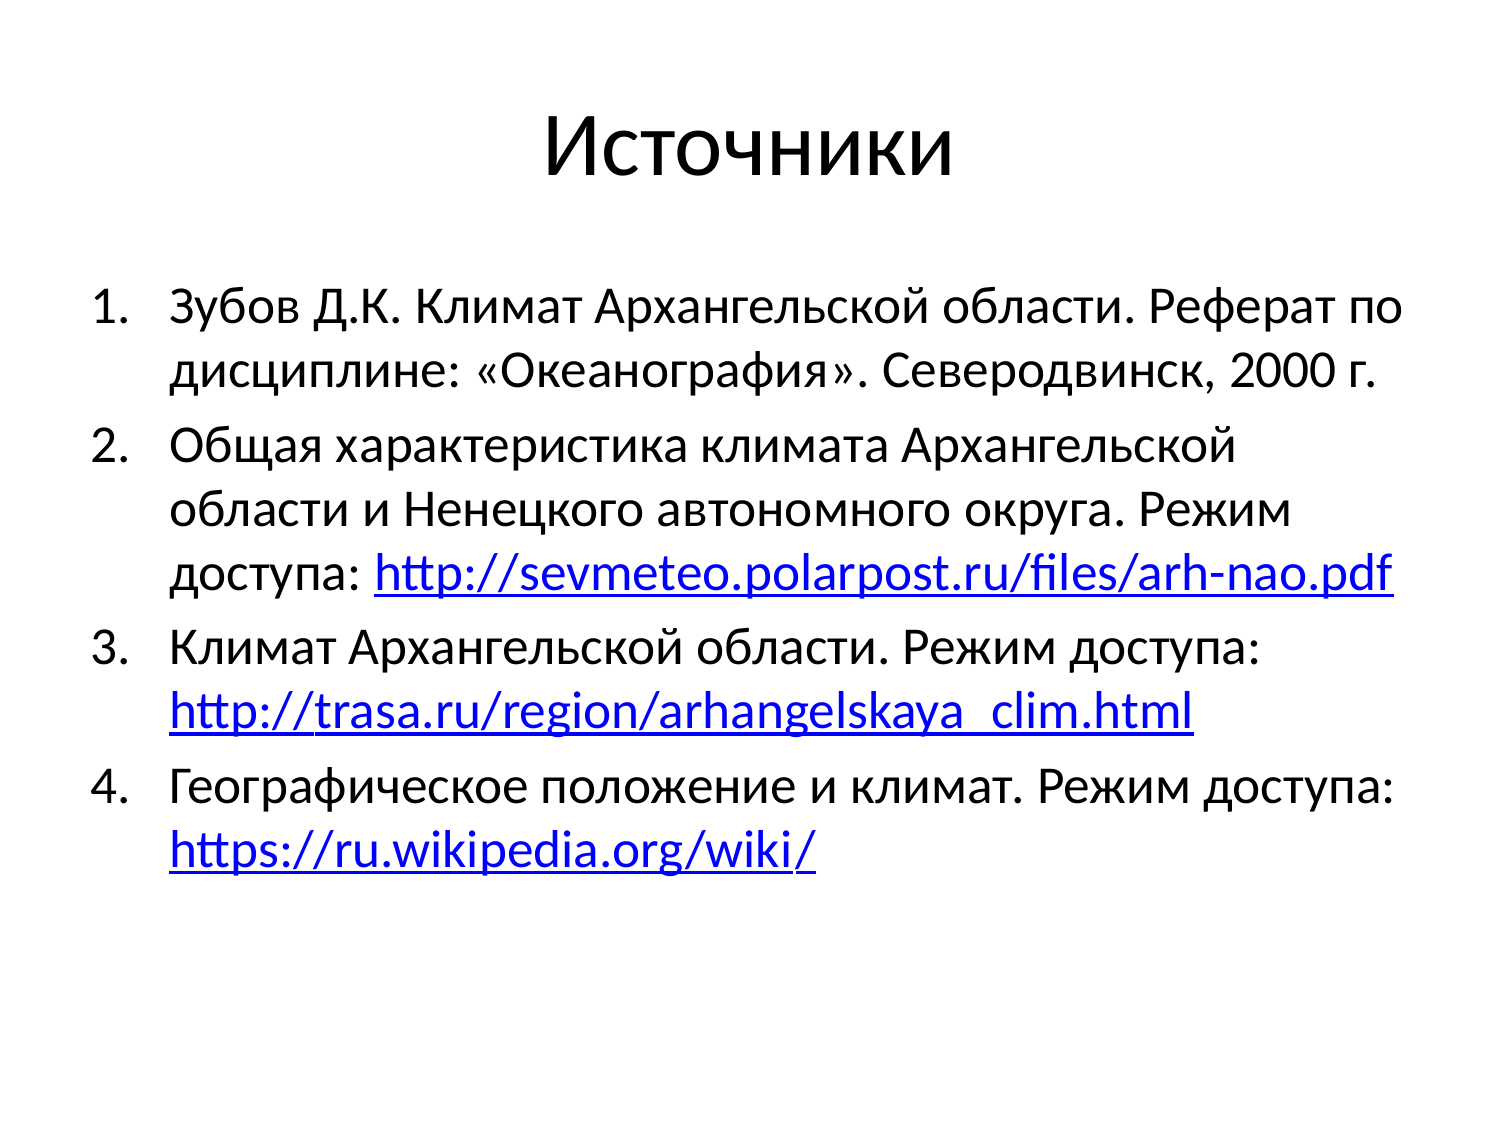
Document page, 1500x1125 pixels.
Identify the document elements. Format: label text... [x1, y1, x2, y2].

title Источники [75, 45, 1425, 233]
list Зубов Д.К. Климат Архангельской области. Реферат по дисциплине: «Океанография». Северодвинск, 2000 г. Общая характеристика климата Архангельской области и Ненецкого автономного округа. Режим доступа: http://sevmeteo.polarpost.ru/files/arh-nao.pdf Климат Архангельской области. Режим доступа: http://trasa.ru/region/arhangelskaya_clim.html Географическое положение и климат. Режим доступа: https://ru.wikipedia.org/wiki/ [75, 262, 1425, 1005]
